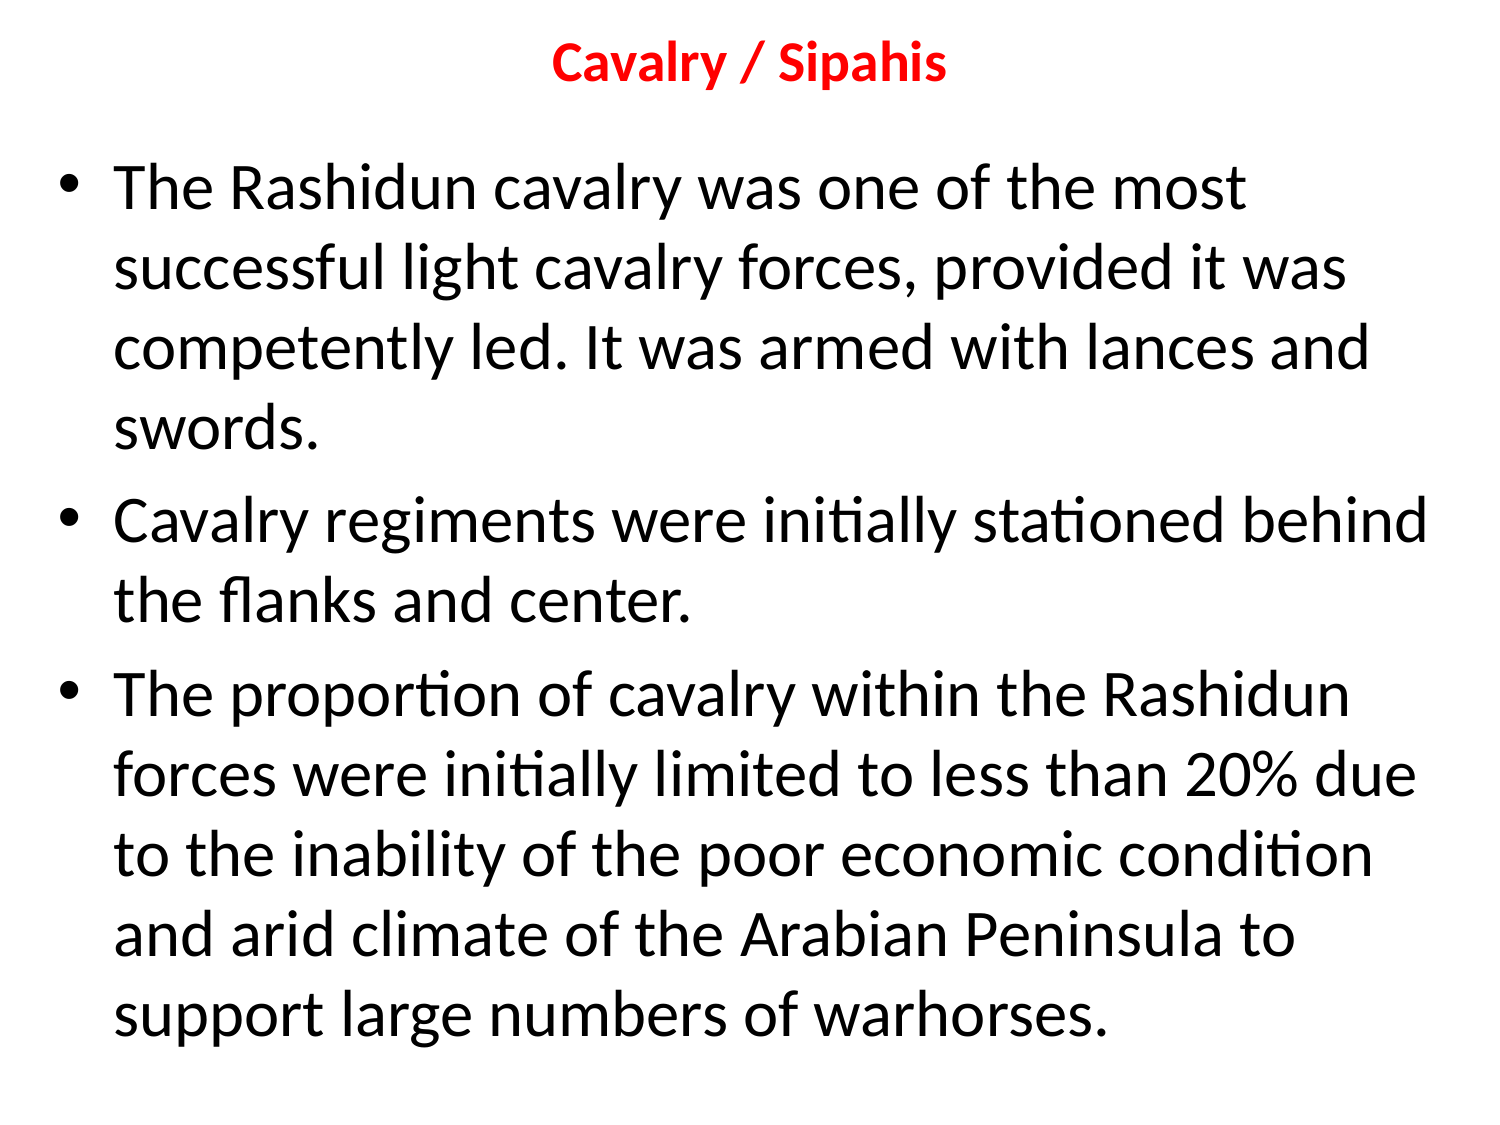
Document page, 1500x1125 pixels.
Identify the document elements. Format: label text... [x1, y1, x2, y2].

list The Rashidun cavalry was one of the most successful light cavalry forces, provided it was competently led. It was armed with lances and swords. Cavalry regiments were initially stationed behind the flanks and center. The proportion of cavalry within the Rashidun forces were initially limited to less than 20% due to the inability of the poor economic condition and arid climate of the Arabian Peninsula to support large numbers of warhorses. [42, 135, 1480, 1100]
title Cavalry / Sipahis [75, 15, 1425, 101]
